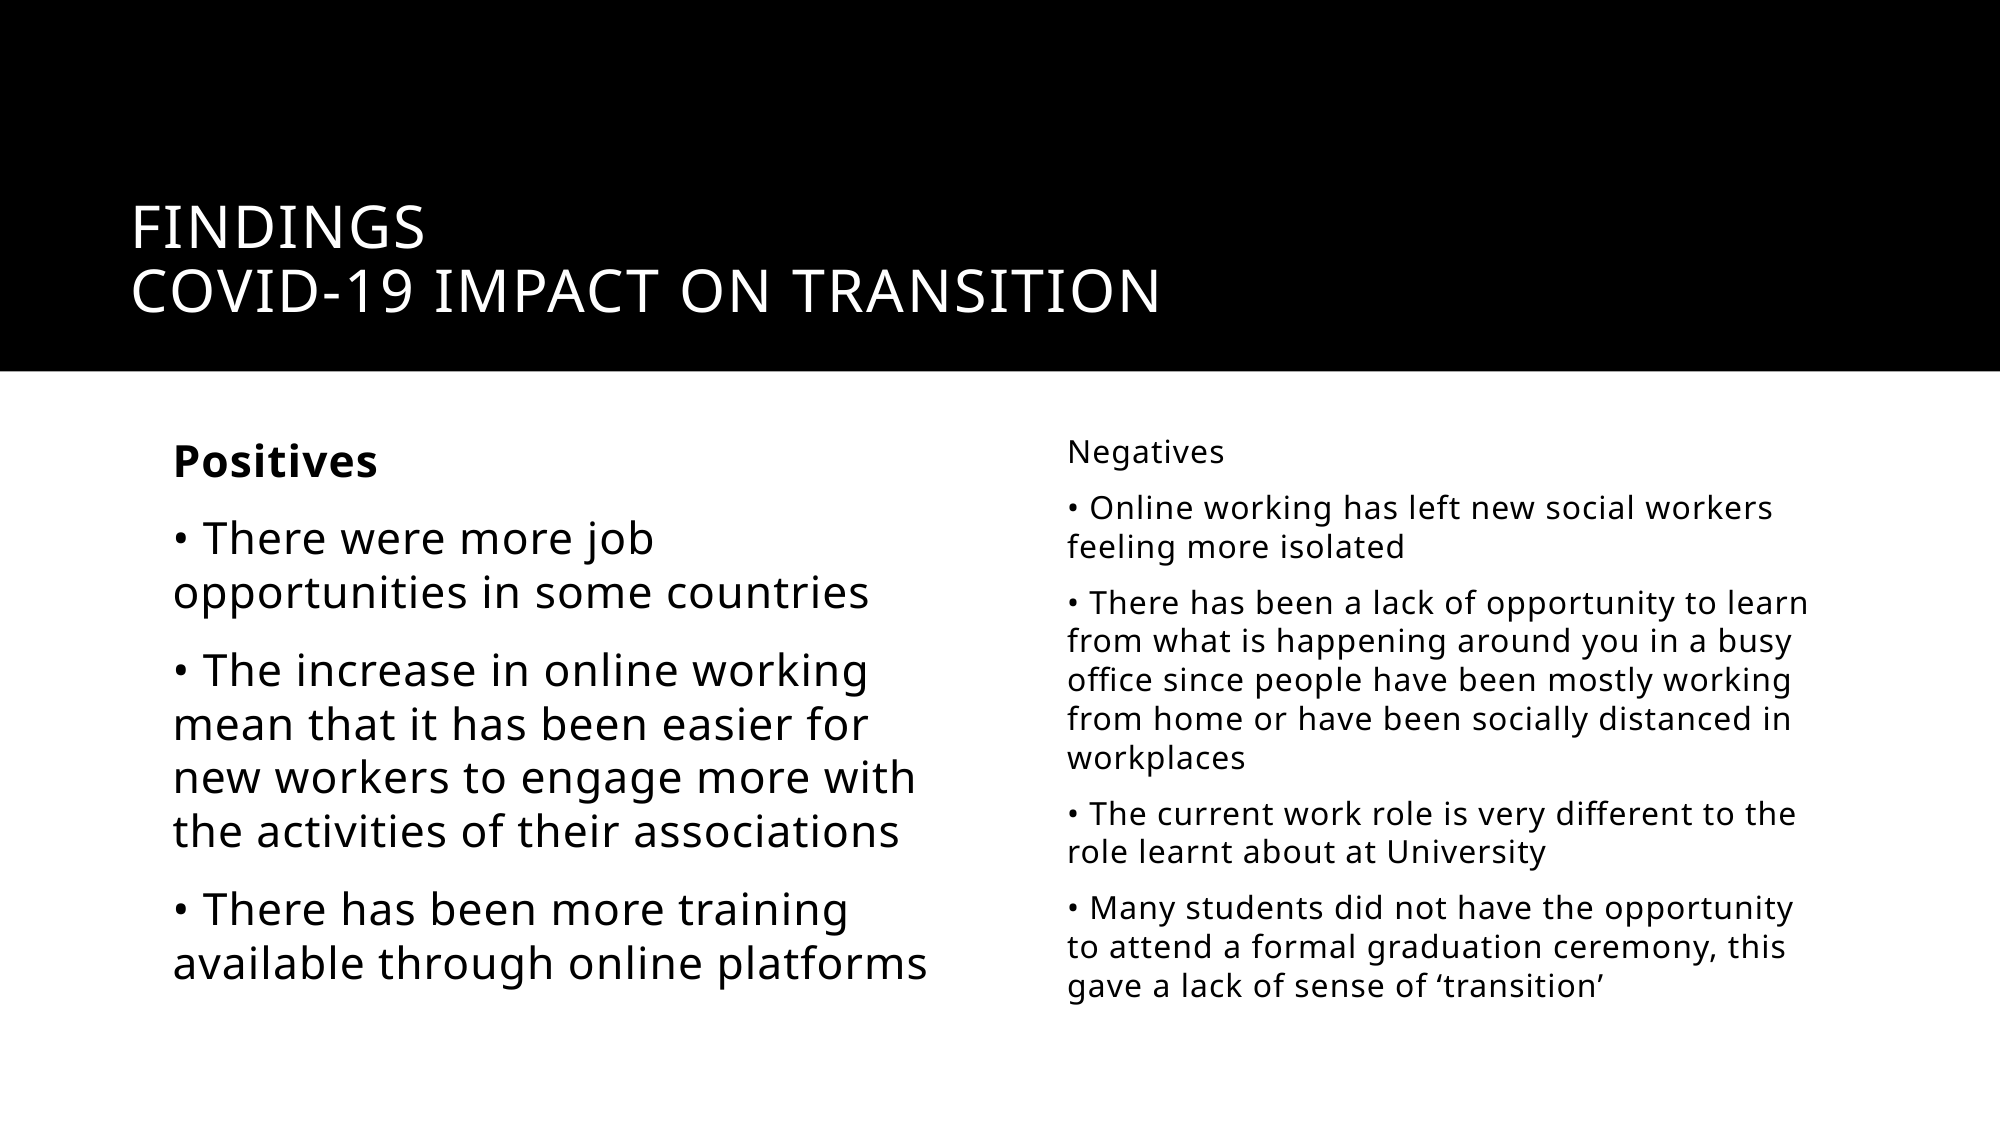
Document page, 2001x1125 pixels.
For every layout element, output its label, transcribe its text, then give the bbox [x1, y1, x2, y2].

list Positives • There were more job opportunities in some countries • The increase in online working mean that it has been easier for new workers to engage more with the activities of their associations • There has been more training available through online platforms [157, 424, 948, 1014]
list Negatives • Online working has left new social workers feeling more isolated • There has been a lack of opportunity to learn from what is happening around you in a busy office since people have been mostly working from home or have been socially distanced in workplaces • The current work role is very different to the role learnt about at University • Many students did not have the opportunity to attend a formal graduation ceremony, this gave a lack of sense of ‘transition’ [1052, 423, 1842, 1014]
title FINDINGS COVID-19 impact on transition [115, 189, 1924, 469]
